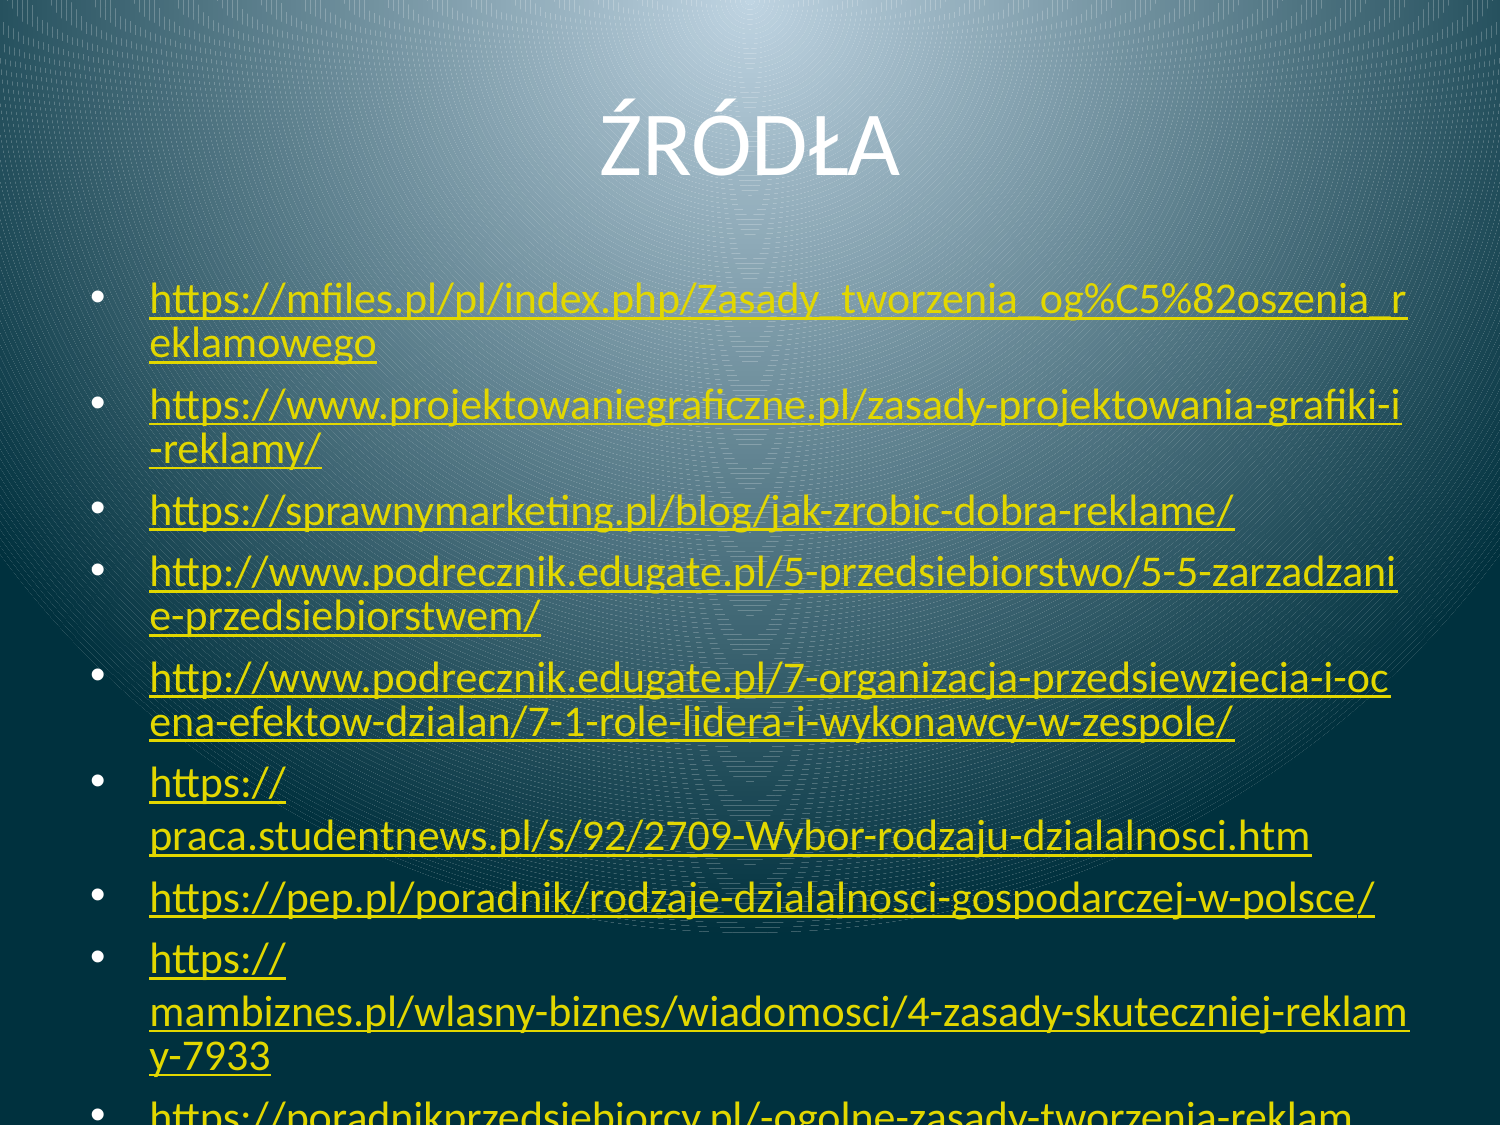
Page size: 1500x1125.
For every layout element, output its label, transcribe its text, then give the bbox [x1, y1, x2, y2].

picture [1199, 1111, 1214, 1125]
picture [368, 1005, 385, 1033]
picture [447, 1112, 451, 1125]
picture [1095, 1005, 1109, 1025]
picture [1381, 1005, 1404, 1025]
picture [458, 1005, 473, 1026]
picture [1172, 1005, 1187, 1026]
list https://mfiles.pl/pl/index.php/Zasady_tworzenia_og%C5%82oszenia_reklamowego https://www.projektowaniegraficzne.pl/zasady-projektowania-grafiki-i-reklamy/ https://sprawnymarketing.pl/blog/jak-zrobic-dobra-reklame/ http://www.podrecznik.edugate.pl/5-przedsiebiorstwo/5-5-zarzadzanie-przedsiebiorstwem/ http://www.podrecznik.edugate.pl/7-organizacja-przedsiewziecia-i-ocena-efektow-dzialan/7-1-role-lidera-i-wykonawcy-w-zespole/ https://praca.studentnews.pl/s/92/2709-Wybor-rodzaju-dzialalnosci.htm https://pep.pl/poradnik/rodzaje-dzialalnosci-gospodarczej-w-polsce/ https://mambiznes.pl/wlasny-biznes/wiadomosci/4-zasady-skuteczniej-reklamy-7933 https://poradnikprzedsiebiorcy.pl/-ogolne-zasady-tworzenia-reklam [75, 262, 1425, 1005]
picture [1288, 1005, 1299, 1025]
picture [945, 1006, 958, 1025]
picture [607, 1005, 618, 1025]
picture [311, 1111, 329, 1125]
title ŹRÓDŁA [75, 45, 1425, 233]
picture [350, 1111, 364, 1125]
picture [295, 1005, 311, 1025]
picture [909, 1005, 928, 1025]
picture [207, 1042, 224, 1069]
picture [627, 1111, 646, 1125]
picture [399, 1111, 410, 1125]
picture [229, 1042, 246, 1070]
picture [1325, 1005, 1339, 1025]
picture [1000, 1005, 1016, 1026]
picture [748, 1102, 759, 1125]
picture [1321, 1111, 1350, 1125]
picture [962, 1005, 978, 1026]
picture [624, 1005, 641, 1026]
picture [1300, 1111, 1315, 1125]
picture [394, 1112, 398, 1125]
picture [721, 1005, 737, 1026]
picture [1010, 1112, 1017, 1125]
picture [470, 1111, 480, 1125]
picture [552, 1005, 569, 1026]
picture [153, 1005, 169, 1025]
picture [484, 1112, 497, 1125]
picture [983, 1005, 996, 1026]
picture [1215, 1005, 1226, 1025]
picture [854, 1112, 858, 1125]
picture [1150, 1005, 1168, 1026]
picture [929, 1111, 944, 1125]
picture [1135, 1005, 1147, 1026]
picture [819, 1111, 838, 1125]
picture [1210, 1006, 1214, 1025]
picture [1241, 1005, 1259, 1026]
picture [1270, 1102, 1284, 1125]
picture [257, 1102, 268, 1125]
picture [187, 1005, 202, 1026]
picture [545, 1111, 558, 1125]
picture [502, 1005, 513, 1025]
picture [1143, 1111, 1160, 1125]
picture [169, 1005, 181, 1025]
picture [203, 1112, 209, 1125]
picture [646, 1005, 659, 1026]
picture [1166, 1111, 1183, 1125]
picture [244, 1005, 261, 1026]
picture [210, 1111, 221, 1125]
picture [602, 1111, 613, 1125]
picture [1044, 1006, 1060, 1033]
picture [892, 1005, 902, 1027]
picture [452, 1111, 464, 1125]
picture [949, 1111, 962, 1125]
picture [497, 1006, 501, 1025]
picture [1077, 1005, 1089, 1026]
picture [500, 1111, 517, 1125]
picture [1034, 1005, 1038, 1025]
picture [517, 1006, 534, 1033]
picture [151, 1050, 167, 1077]
picture [1260, 1006, 1268, 1033]
picture [153, 1102, 169, 1125]
picture [1066, 1112, 1076, 1125]
picture [225, 1111, 238, 1125]
picture [859, 1111, 870, 1125]
picture [1247, 1111, 1265, 1125]
picture [416, 1006, 444, 1025]
picture [1191, 1006, 1204, 1025]
picture [274, 1102, 285, 1125]
picture [651, 1111, 662, 1125]
picture [1088, 1111, 1107, 1125]
picture [713, 1112, 717, 1125]
picture [535, 1102, 539, 1125]
picture [209, 1006, 213, 1025]
picture [1114, 1006, 1131, 1026]
picture [967, 1111, 982, 1125]
picture [847, 1005, 860, 1026]
picture [1127, 1112, 1140, 1125]
picture [184, 1042, 202, 1069]
picture [776, 1111, 794, 1125]
picture [742, 1005, 754, 1026]
picture [876, 1111, 893, 1125]
picture [987, 1102, 1004, 1125]
picture [522, 1111, 534, 1125]
picture [369, 1102, 387, 1125]
picture [316, 1005, 334, 1026]
picture [1113, 1111, 1123, 1125]
picture [806, 1005, 818, 1025]
picture [335, 1111, 345, 1125]
picture [338, 1005, 351, 1026]
picture [679, 1006, 707, 1025]
picture [296, 1111, 307, 1125]
picture [693, 1112, 699, 1125]
picture [479, 1005, 492, 1026]
picture [602, 1006, 606, 1025]
picture [1302, 1005, 1319, 1026]
picture [572, 1111, 590, 1125]
picture [755, 1005, 759, 1025]
picture [765, 1005, 784, 1026]
picture [398, 1005, 409, 1027]
picture [683, 1112, 690, 1125]
picture [1020, 1112, 1026, 1125]
picture [911, 1112, 924, 1125]
picture [1354, 1005, 1369, 1026]
picture [173, 1105, 198, 1125]
picture [718, 1111, 730, 1125]
picture [1042, 1105, 1053, 1125]
picture [1079, 1112, 1085, 1125]
picture [427, 1102, 440, 1125]
picture [1234, 1111, 1244, 1125]
picture [214, 1005, 237, 1025]
picture [251, 1042, 268, 1070]
picture [665, 1111, 679, 1125]
picture [1021, 1005, 1033, 1026]
picture [595, 1102, 601, 1125]
picture [864, 1005, 878, 1026]
picture [662, 1005, 673, 1027]
picture [790, 1005, 806, 1025]
picture [800, 1111, 816, 1125]
picture [275, 1006, 289, 1025]
picture [1376, 1006, 1380, 1025]
picture [583, 1006, 597, 1025]
picture [824, 1005, 842, 1026]
picture [1057, 1112, 1062, 1125]
picture [289, 1112, 295, 1125]
